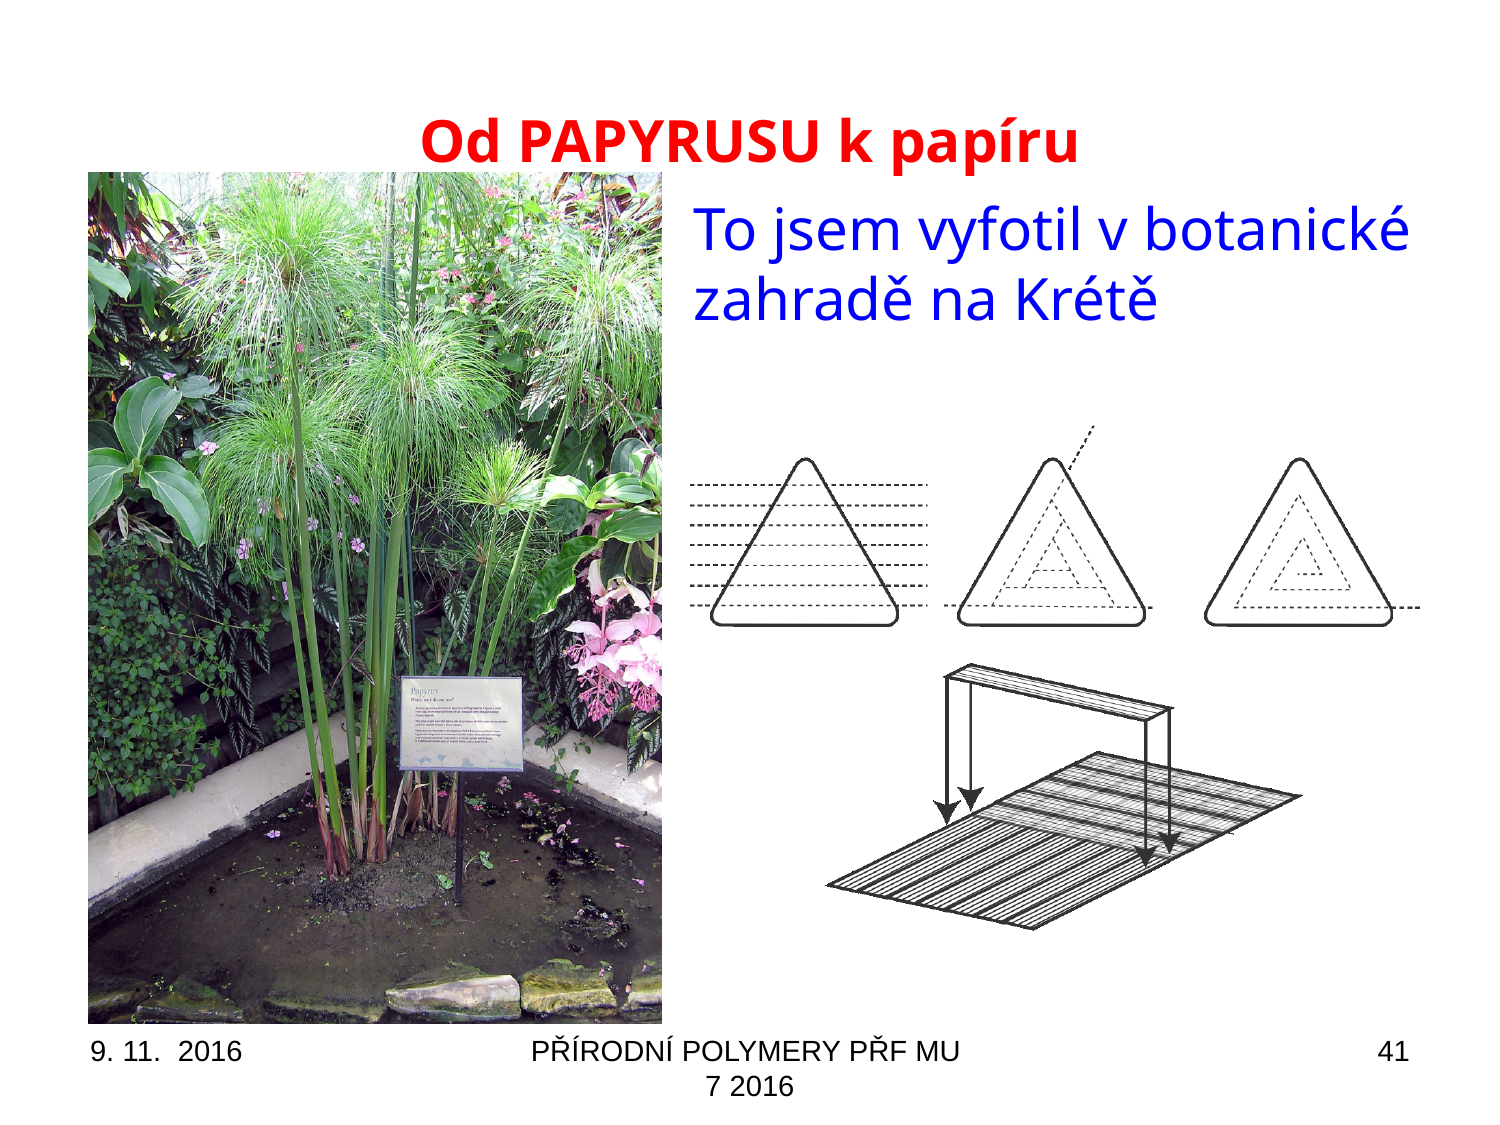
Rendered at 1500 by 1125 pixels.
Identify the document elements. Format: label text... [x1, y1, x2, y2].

picture [690, 326, 1461, 1000]
slide_number 41 [1074, 1024, 1426, 1103]
text_box To jsem vyfotil v botanické zahradě na Krétě [679, 184, 1471, 340]
title Od PAPYRUSU k papíru [74, 44, 1426, 233]
slide_number 9. 11. 2016 [74, 1024, 426, 1103]
picture [88, 172, 662, 1024]
footer PŘÍRODNÍ POLYMERY PŘF MU 7 2016 [512, 1024, 988, 1103]
